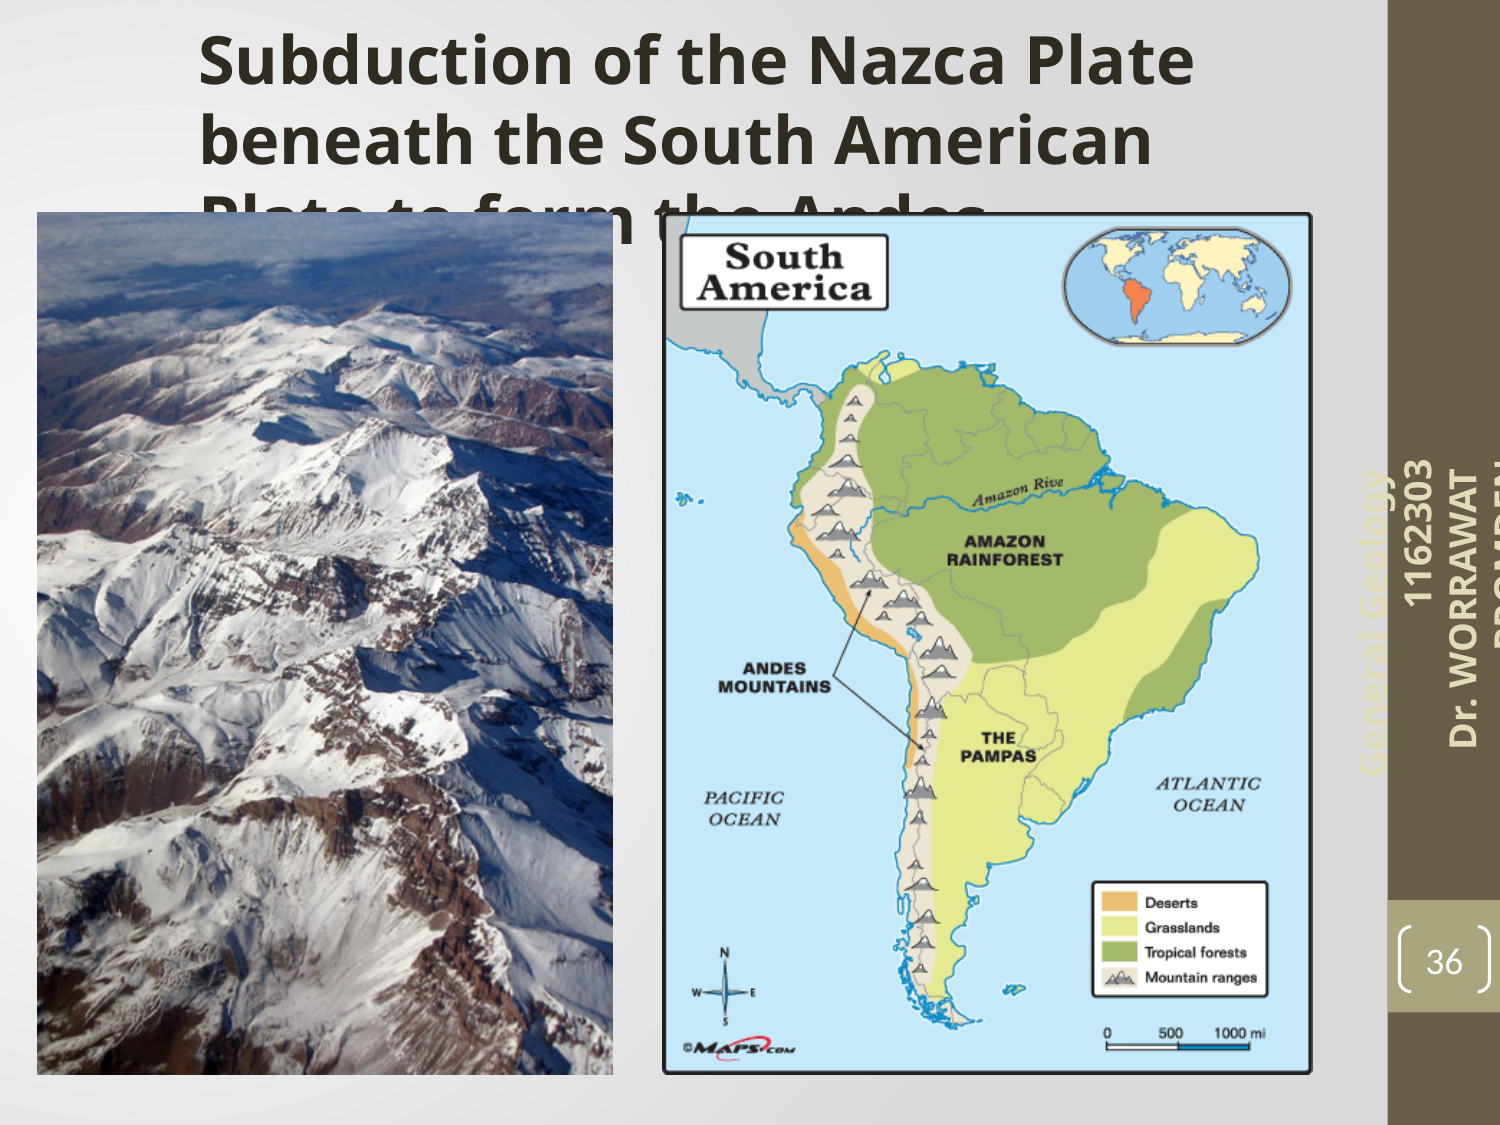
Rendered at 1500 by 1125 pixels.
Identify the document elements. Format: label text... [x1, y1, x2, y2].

picture [661, 211, 1314, 1076]
footer General Geology 1162303 Dr. WORRAWAT PROMDEN [1408, 444, 1469, 889]
picture [36, 211, 613, 1076]
text_box Subduction of the Nazca Plate beneath the South American Plate to form the Andes. [183, 10, 1250, 265]
slide_number 36 [1397, 925, 1492, 994]
